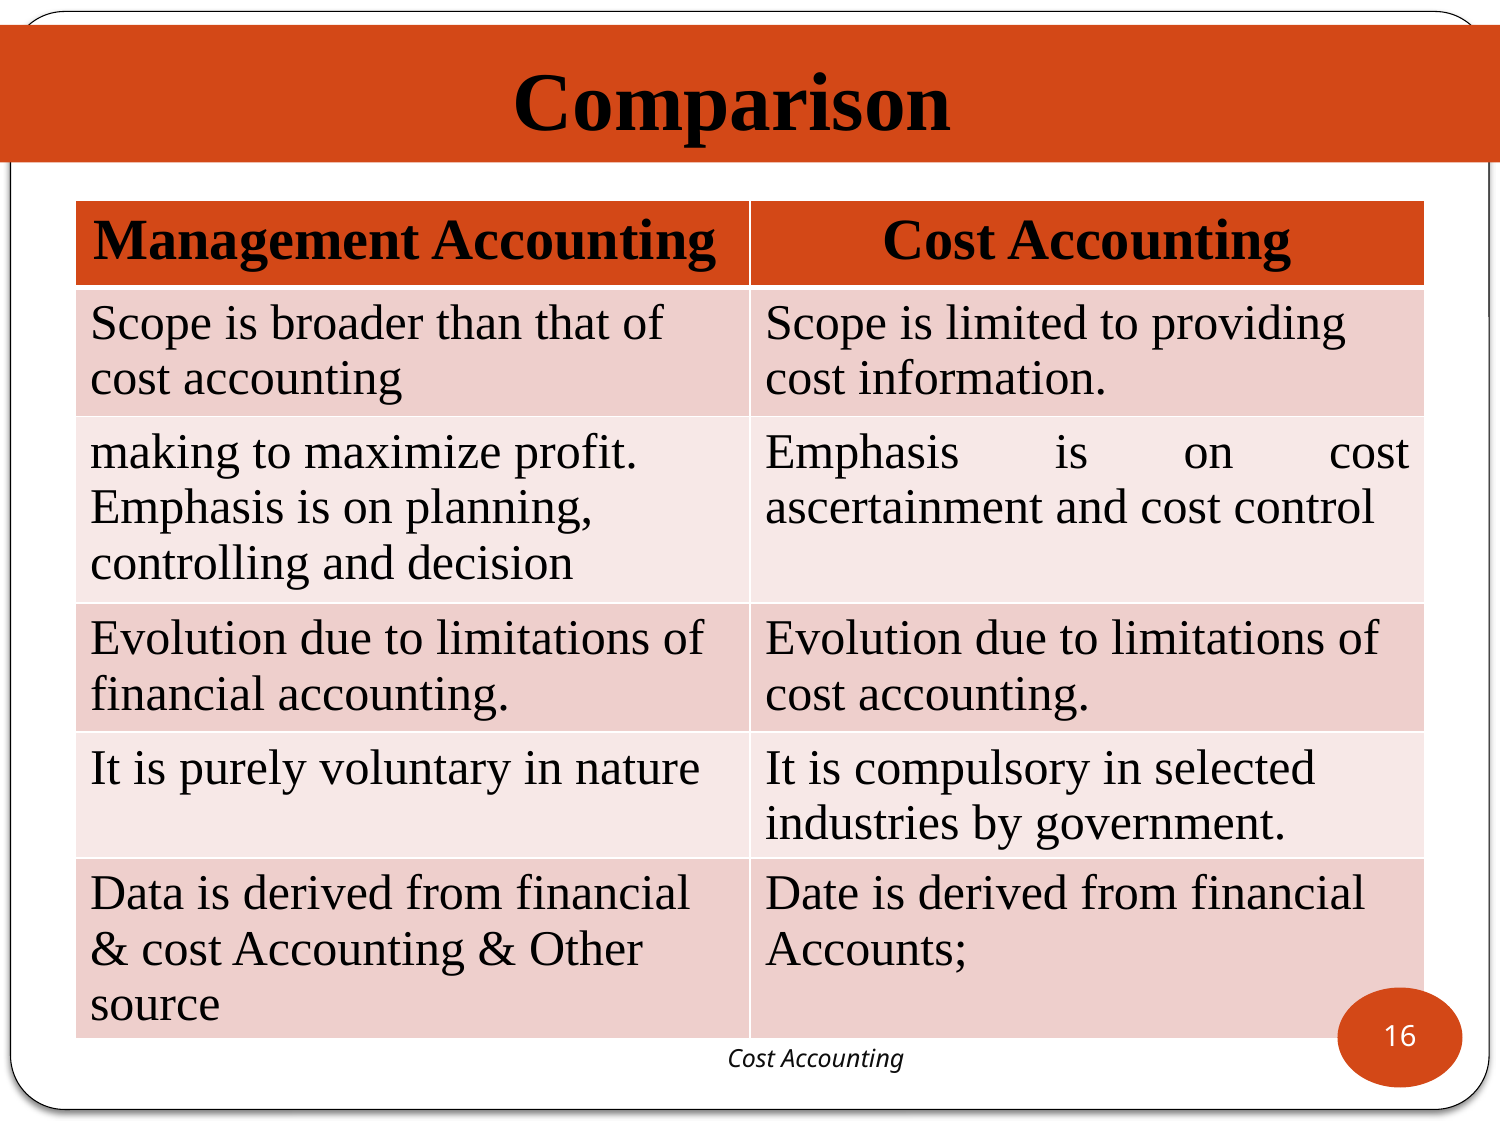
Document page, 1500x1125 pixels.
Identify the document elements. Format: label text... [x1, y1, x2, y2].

footer Cost Accounting [37, 1012, 1438, 1100]
title Comparison [0, 24, 1500, 163]
table_cell Evolution due to limitations of financial accounting. [76, 604, 749, 731]
table_cell It is purely voluntary in nature [76, 733, 749, 857]
table_cell Scope is broader than that of cost accounting [76, 290, 749, 416]
table_cell Scope is limited to providing cost information. [751, 290, 1424, 416]
table_cell Evolution due to limitations of cost accounting. [751, 604, 1424, 731]
table_cell Date is derived from financial Accounts; [751, 859, 1424, 1012]
table_header Management Accounting [76, 201, 749, 285]
table_cell Data is derived from financial & cost Accounting & Other source [76, 859, 749, 1012]
table_cell making to maximize profit. Emphasis is on planning, controlling and decision [76, 417, 749, 602]
table_header Cost Accounting [751, 201, 1424, 285]
table_cell It is compulsory in selected industries by government. [751, 733, 1424, 857]
slide_number 16 [1346, 987, 1463, 1078]
table_cell Emphasis is on cost ascertainment and cost control [751, 417, 1424, 602]
